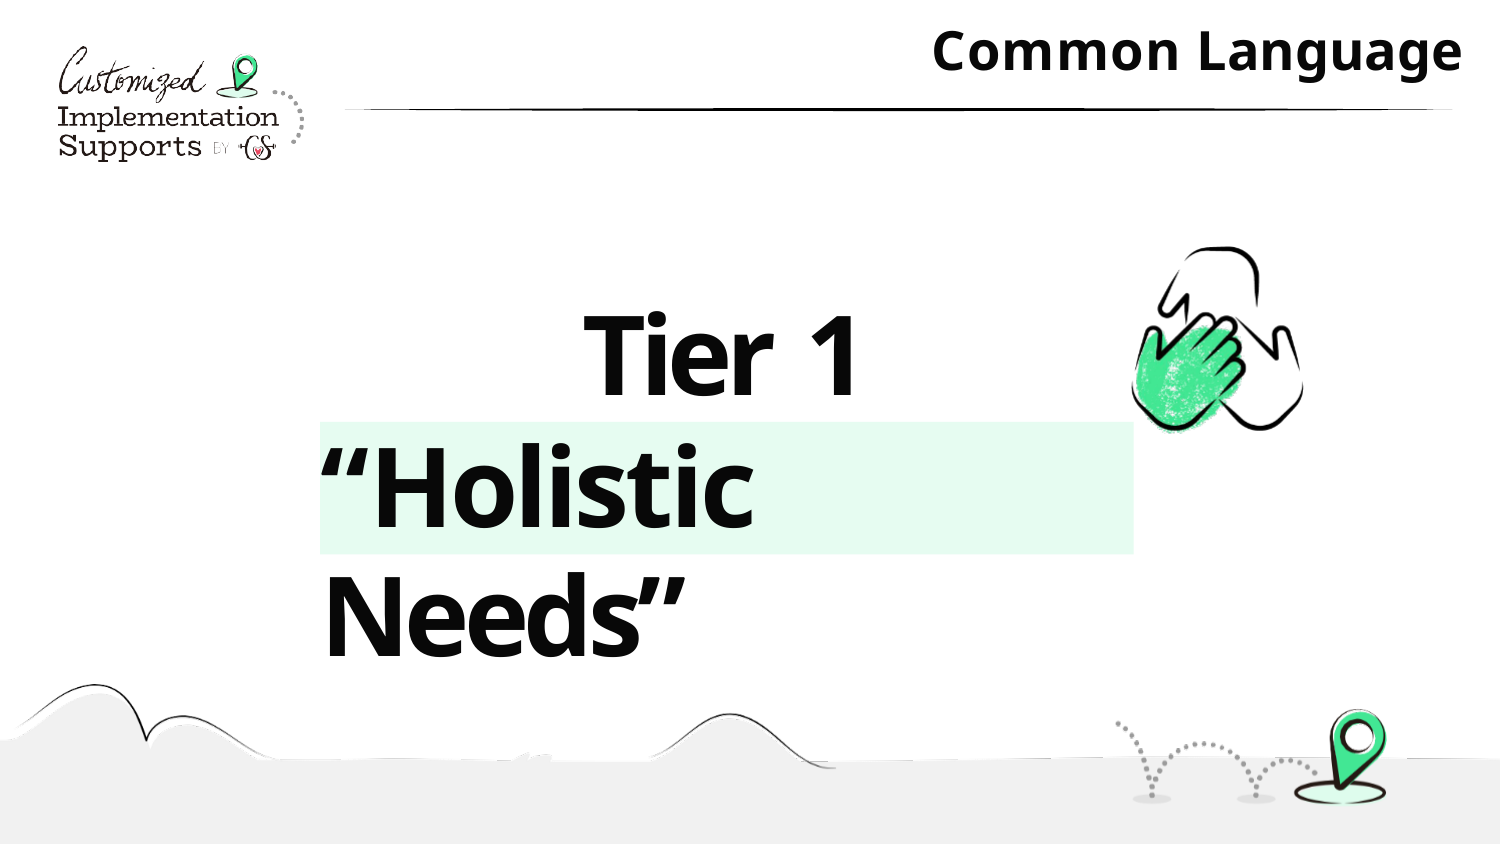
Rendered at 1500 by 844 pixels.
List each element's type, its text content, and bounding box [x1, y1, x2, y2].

text_box Tier 1 [580, 282, 873, 418]
picture [58, 158, 304, 162]
picture [1087, 225, 1339, 476]
picture [0, 684, 1500, 844]
title 2 Common Language [36, 14, 1464, 158]
text_box “Holistic Needs” [320, 421, 1134, 679]
